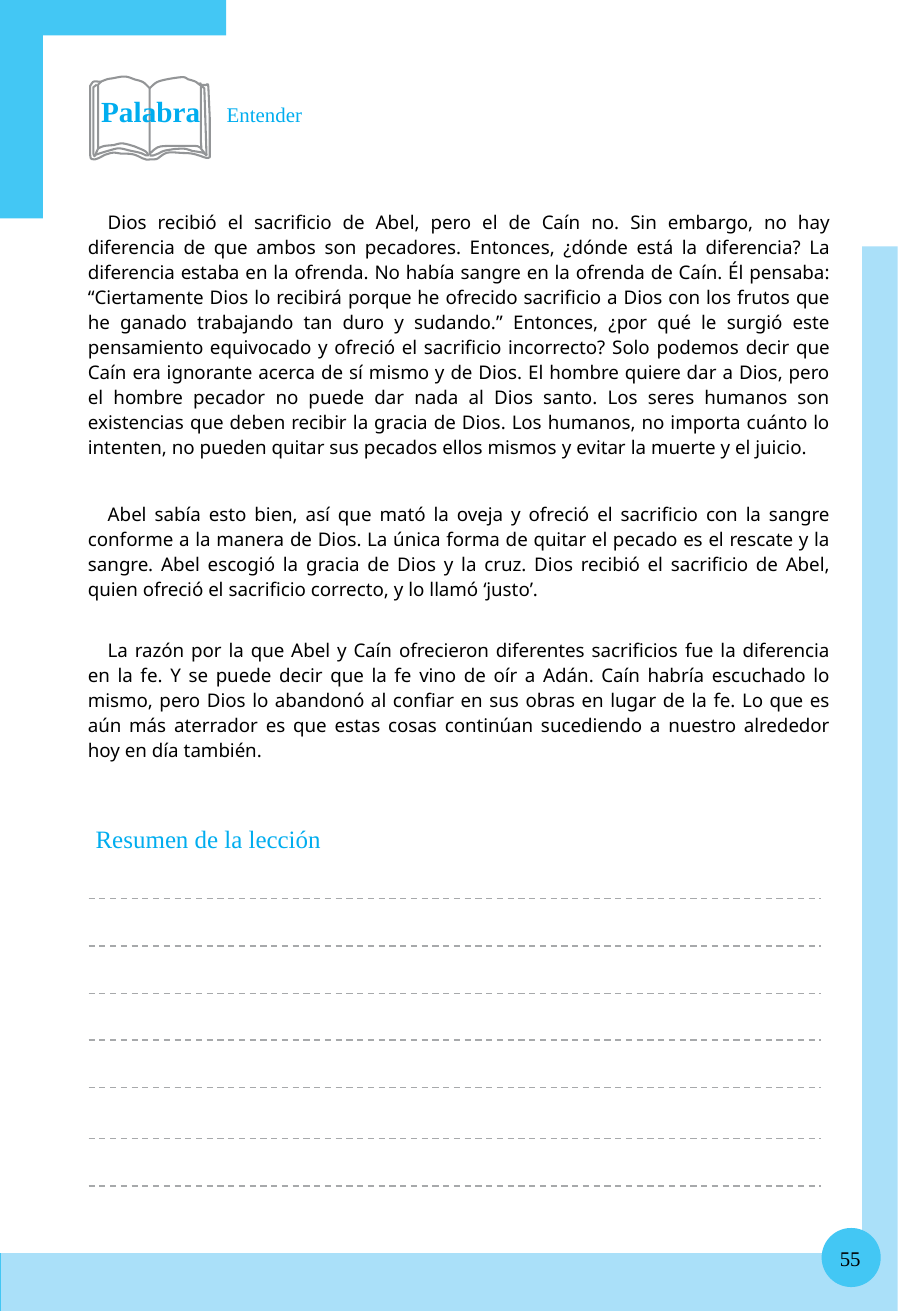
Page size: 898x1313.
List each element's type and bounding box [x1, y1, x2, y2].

text_box [0, 0, 898, 1312]
